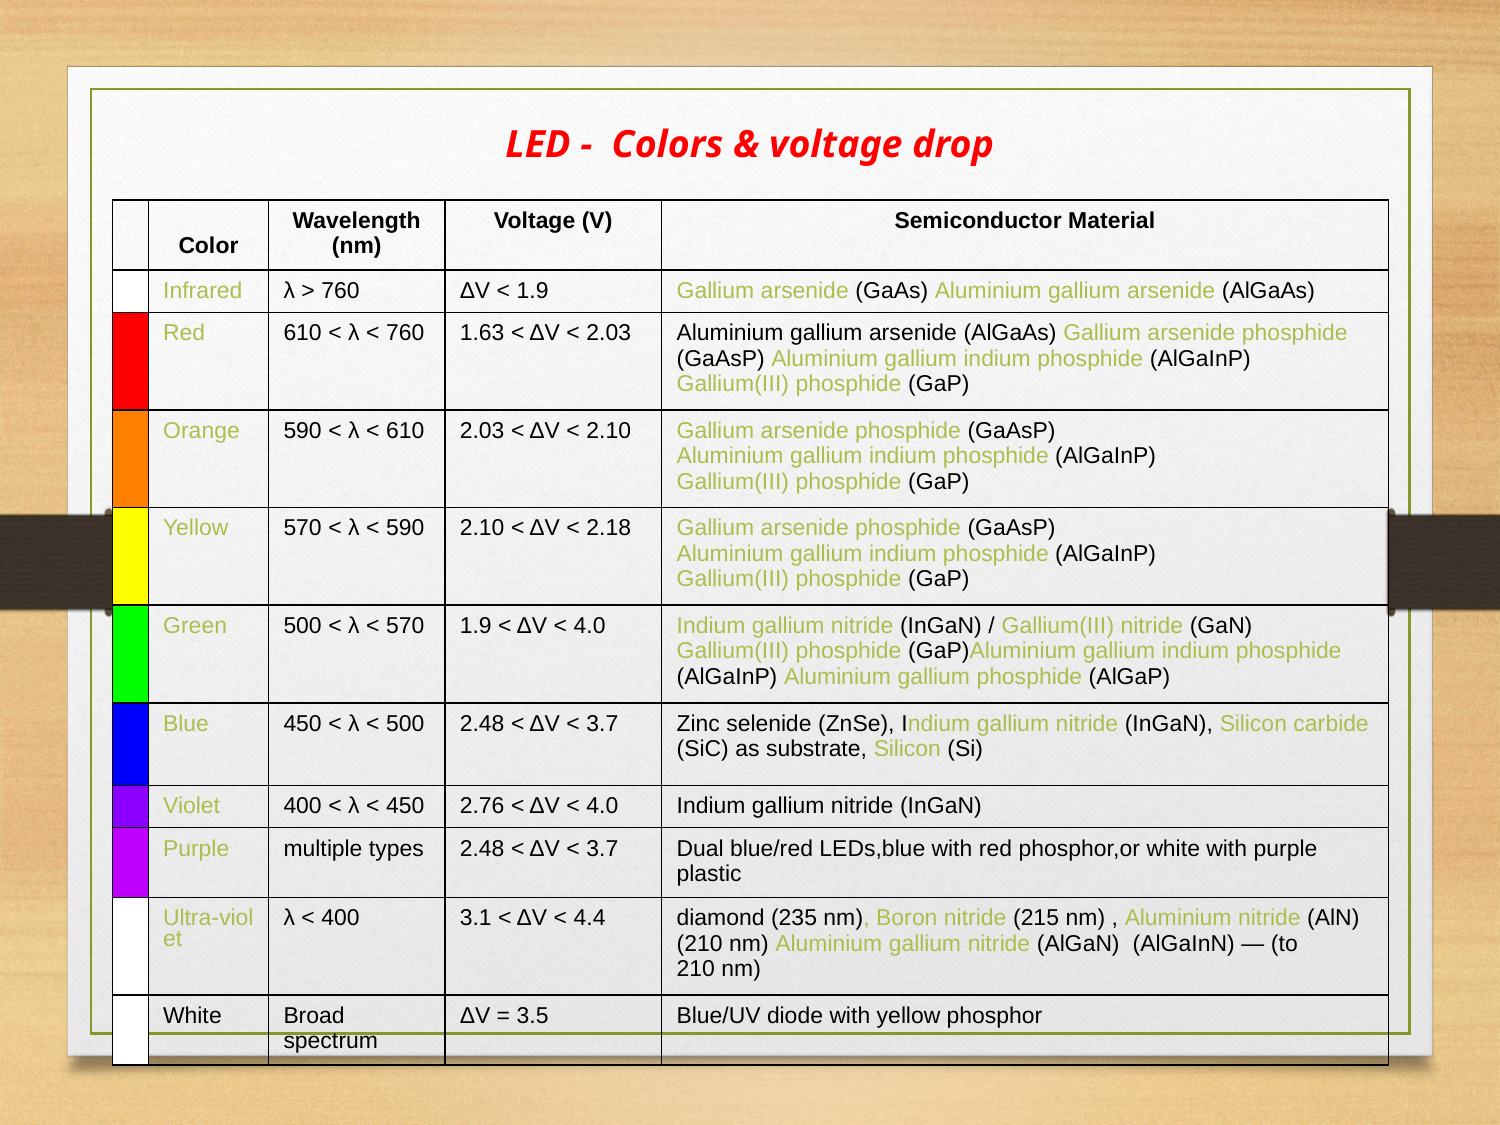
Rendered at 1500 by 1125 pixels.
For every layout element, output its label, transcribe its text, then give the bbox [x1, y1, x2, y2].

table_cell 2.48 < ΔV < 3.7 [446, 828, 661, 897]
picture [0, 0, 1500, 1125]
table_cell 2.76 < ΔV < 4.0 [446, 786, 661, 827]
table_cell λ < 400 [269, 898, 444, 994]
table_cell [113, 786, 148, 827]
table_cell 500 < λ < 570 [269, 606, 444, 702]
table_cell 1.9 < ΔV < 4.0 [446, 606, 661, 702]
table_cell Zinc selenide (ZnSe), Indium gallium nitride (InGaN), Silicon carbide (SiC) as substrate, Silicon (Si) [662, 704, 1388, 785]
table_cell Broad spectrum [269, 996, 444, 1064]
table_cell Violet [149, 786, 268, 827]
table_cell 400 < λ < 450 [269, 786, 444, 827]
table_cell Indium gallium nitride (InGaN) / Gallium(III) nitride (GaN) Gallium(III) phosphide (GaP)Aluminium gallium indium phosphide (AlGaInP) Aluminium gallium phosphide (AlGaP) [662, 606, 1388, 702]
table_header Semiconductor Material [662, 201, 1388, 269]
table_cell 2.03 < ΔV < 2.10 [446, 411, 661, 507]
table_cell [113, 271, 148, 312]
table_cell Infrared [149, 271, 268, 312]
table_cell Ultra-violet [149, 898, 268, 994]
table_cell [113, 996, 148, 1064]
table_cell [113, 828, 148, 897]
table_cell 610 < λ < 760 [269, 313, 444, 409]
table_cell Purple [149, 828, 268, 897]
table_cell multiple types [269, 828, 444, 897]
table_cell Blue/UV diode with yellow phosphor [662, 996, 1388, 1064]
table_cell 3.1 < ΔV < 4.4 [446, 898, 661, 994]
table_cell Aluminium gallium arsenide (AlGaAs) Gallium arsenide phosphide (GaAsP) Aluminium gallium indium phosphide (AlGaInP) Gallium(III) phosphide (GaP) [662, 313, 1388, 409]
table_cell Gallium arsenide phosphide (GaAsP) Aluminium gallium indium phosphide (AlGaInP)Gallium(III) phosphide (GaP) [662, 411, 1388, 507]
table_cell Green [149, 606, 268, 702]
table_cell Yellow [149, 508, 268, 604]
table_cell Orange [149, 411, 268, 507]
table_header Wavelength (nm) [269, 201, 444, 269]
text_box LED - Colors & voltage drop [490, 112, 1010, 173]
table_header Color [149, 201, 268, 269]
table_cell White [149, 996, 268, 1064]
table_cell [113, 704, 148, 785]
table_cell Gallium arsenide phosphide (GaAsP) Aluminium gallium indium phosphide (AlGaInP) Gallium(III) phosphide (GaP) [662, 508, 1388, 604]
table_cell 570 < λ < 590 [269, 508, 444, 604]
table_cell λ > 760 [269, 271, 444, 312]
table_cell Blue [149, 704, 268, 785]
table_header Voltage (V) [446, 201, 661, 269]
table_cell 2.10 < ΔV < 2.18 [446, 508, 661, 604]
table_cell 590 < λ < 610 [269, 411, 444, 507]
table_cell 450 < λ < 500 [269, 704, 444, 785]
table_cell 2.48 < ΔV < 3.7 [446, 704, 661, 785]
table_cell 1.63 < ΔV < 2.03 [446, 313, 661, 409]
table_cell Indium gallium nitride (InGaN) [662, 786, 1388, 827]
table_cell Dual blue/red LEDs,blue with red phosphor,or white with purple plastic [662, 828, 1388, 897]
table_cell Gallium arsenide (GaAs) Aluminium gallium arsenide (AlGaAs) [662, 271, 1388, 312]
table_cell ΔV < 1.9 [446, 271, 661, 312]
table_cell ΔV = 3.5 [446, 996, 661, 1064]
table_cell [113, 606, 148, 702]
table_cell [113, 898, 148, 994]
table_cell [113, 508, 148, 604]
table_cell Red [149, 313, 268, 409]
table_cell [113, 313, 148, 409]
table_cell [113, 411, 148, 507]
table_cell diamond (235 nm), Boron nitride (215 nm) , Aluminium nitride (AlN) (210 nm) Aluminium gallium nitride (AlGaN) (AlGaInN) — (to 210 nm) [662, 898, 1388, 994]
table_header [113, 201, 148, 269]
